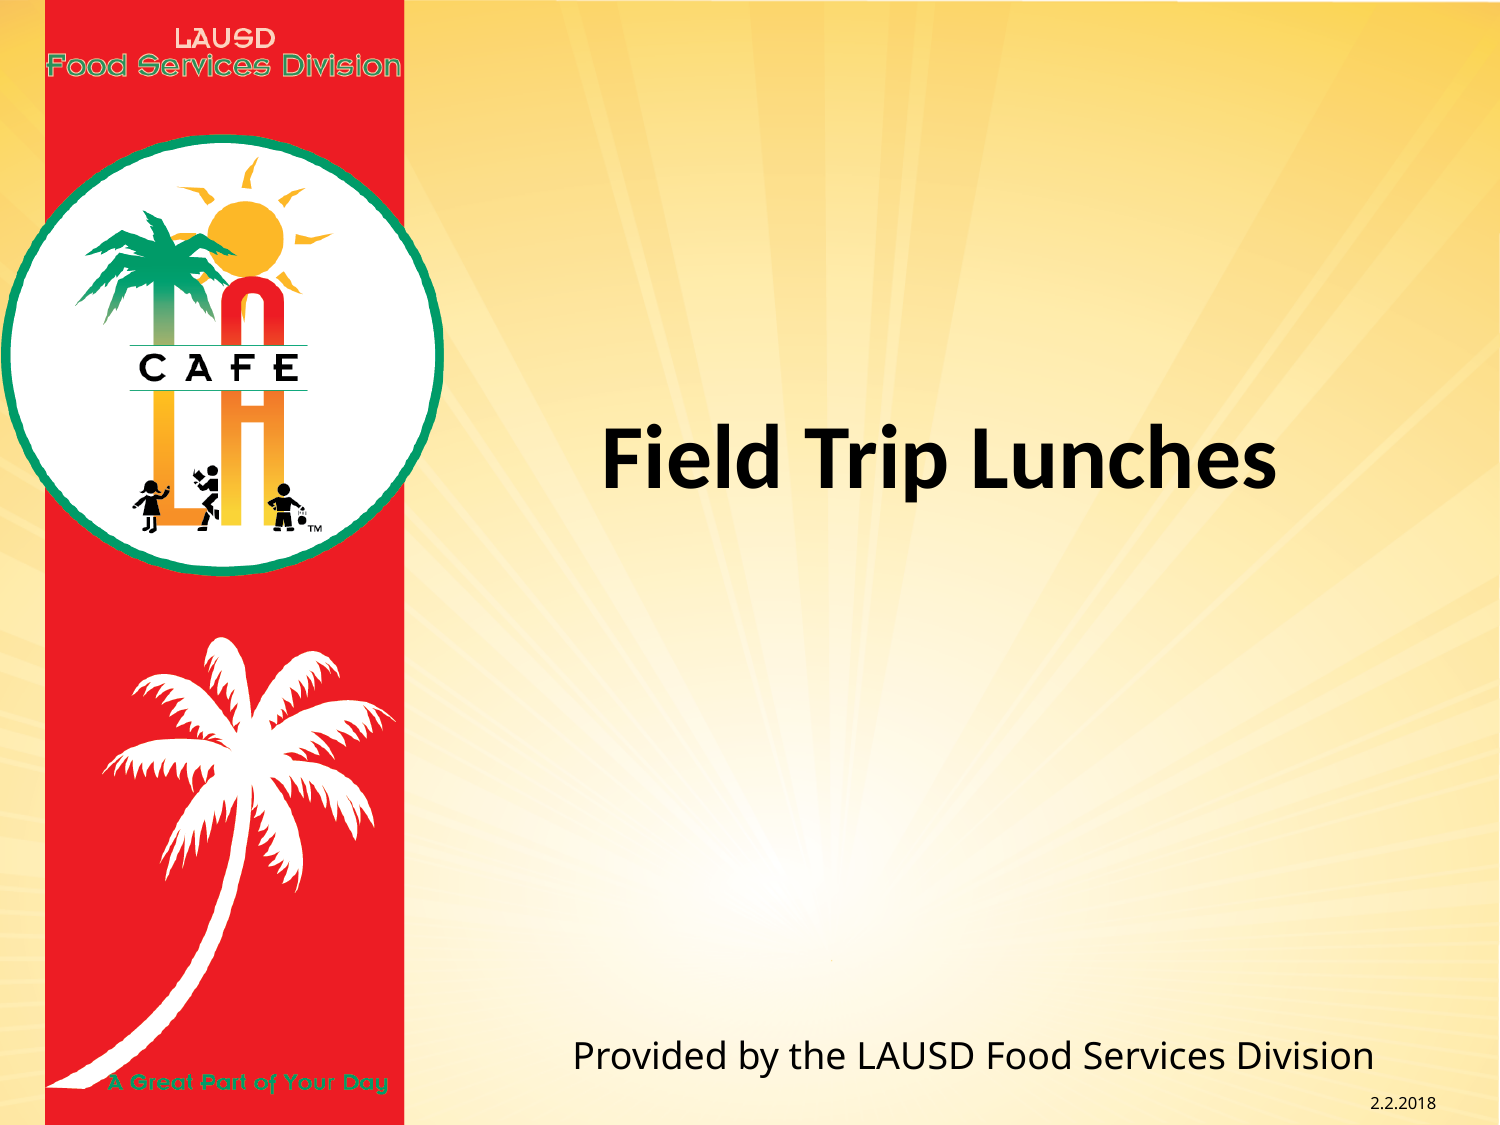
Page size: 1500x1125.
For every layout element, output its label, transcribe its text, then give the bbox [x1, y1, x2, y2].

text_box Provided by the LAUSD Food Services Division [557, 1024, 1392, 1085]
text_box 2.2.2018 [1355, 1085, 1452, 1121]
title Field Trip Lunches [450, 389, 1431, 613]
picture [1, 0, 444, 1125]
